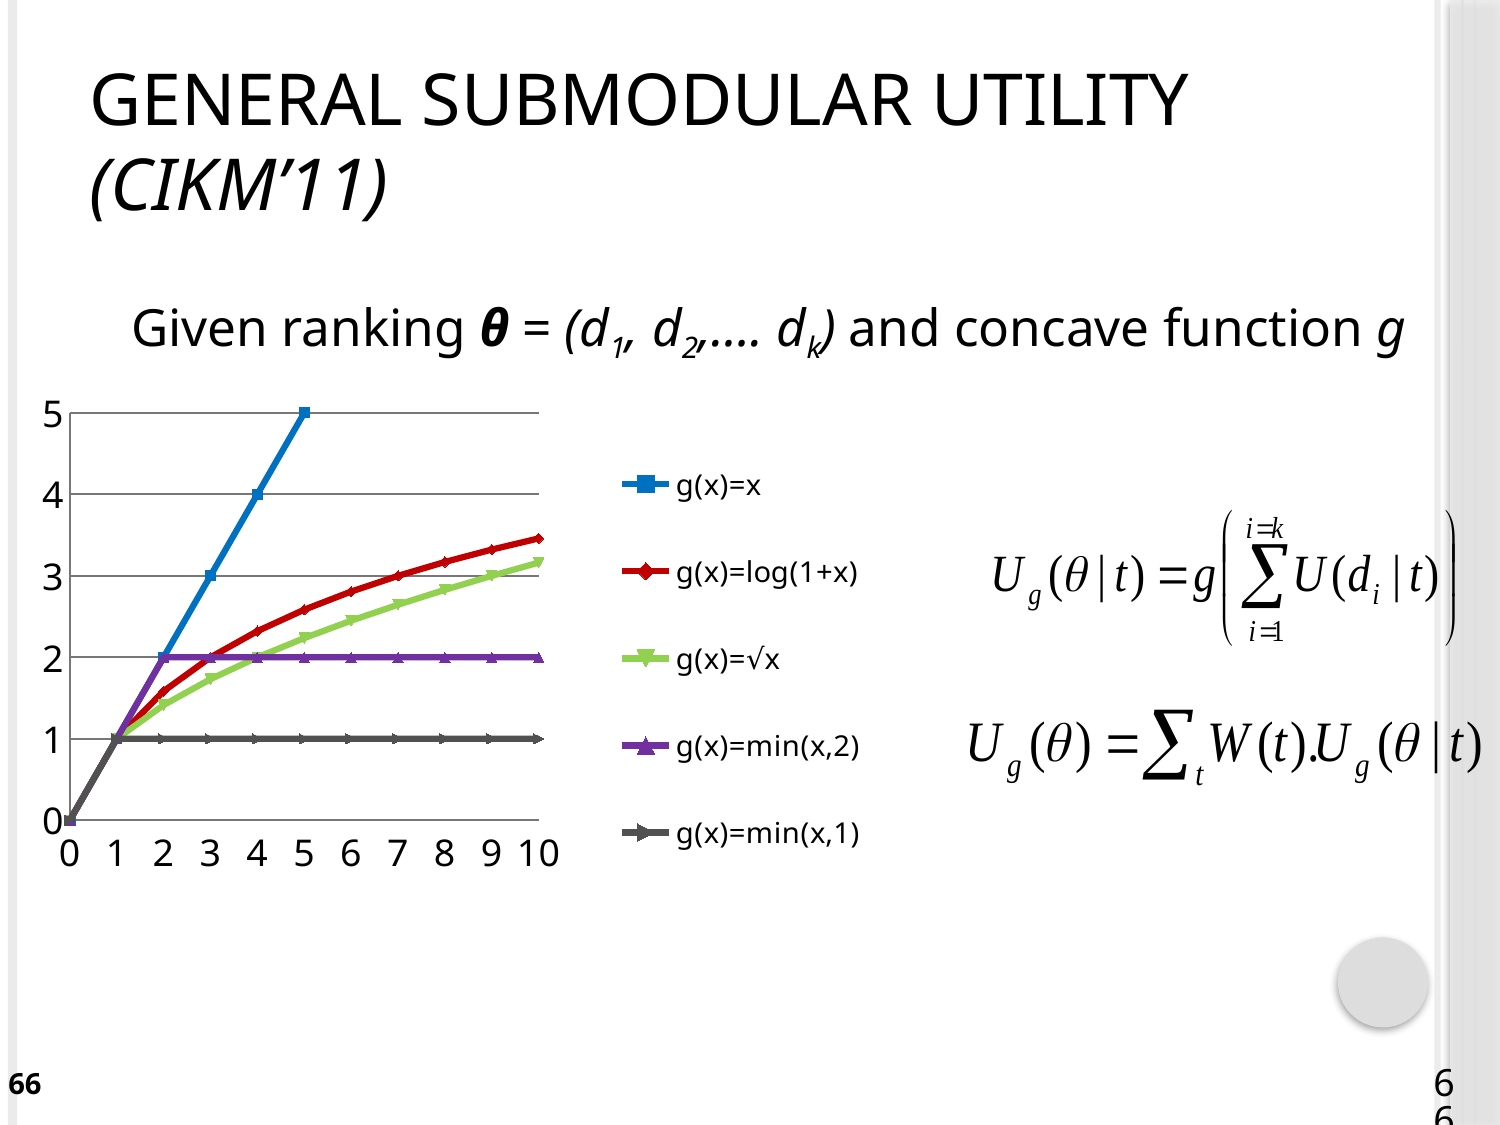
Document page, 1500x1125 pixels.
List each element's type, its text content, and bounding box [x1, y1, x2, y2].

title General Submodular Utility (CIKM’11) [75, 45, 1350, 233]
chart [36, 386, 876, 901]
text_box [986, 499, 1471, 658]
slide_number 66 [1418, 1051, 1479, 1112]
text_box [961, 699, 1491, 801]
text_box Given ranking θ = (d1, d2,…. dk) and concave function g [99, 287, 1500, 388]
